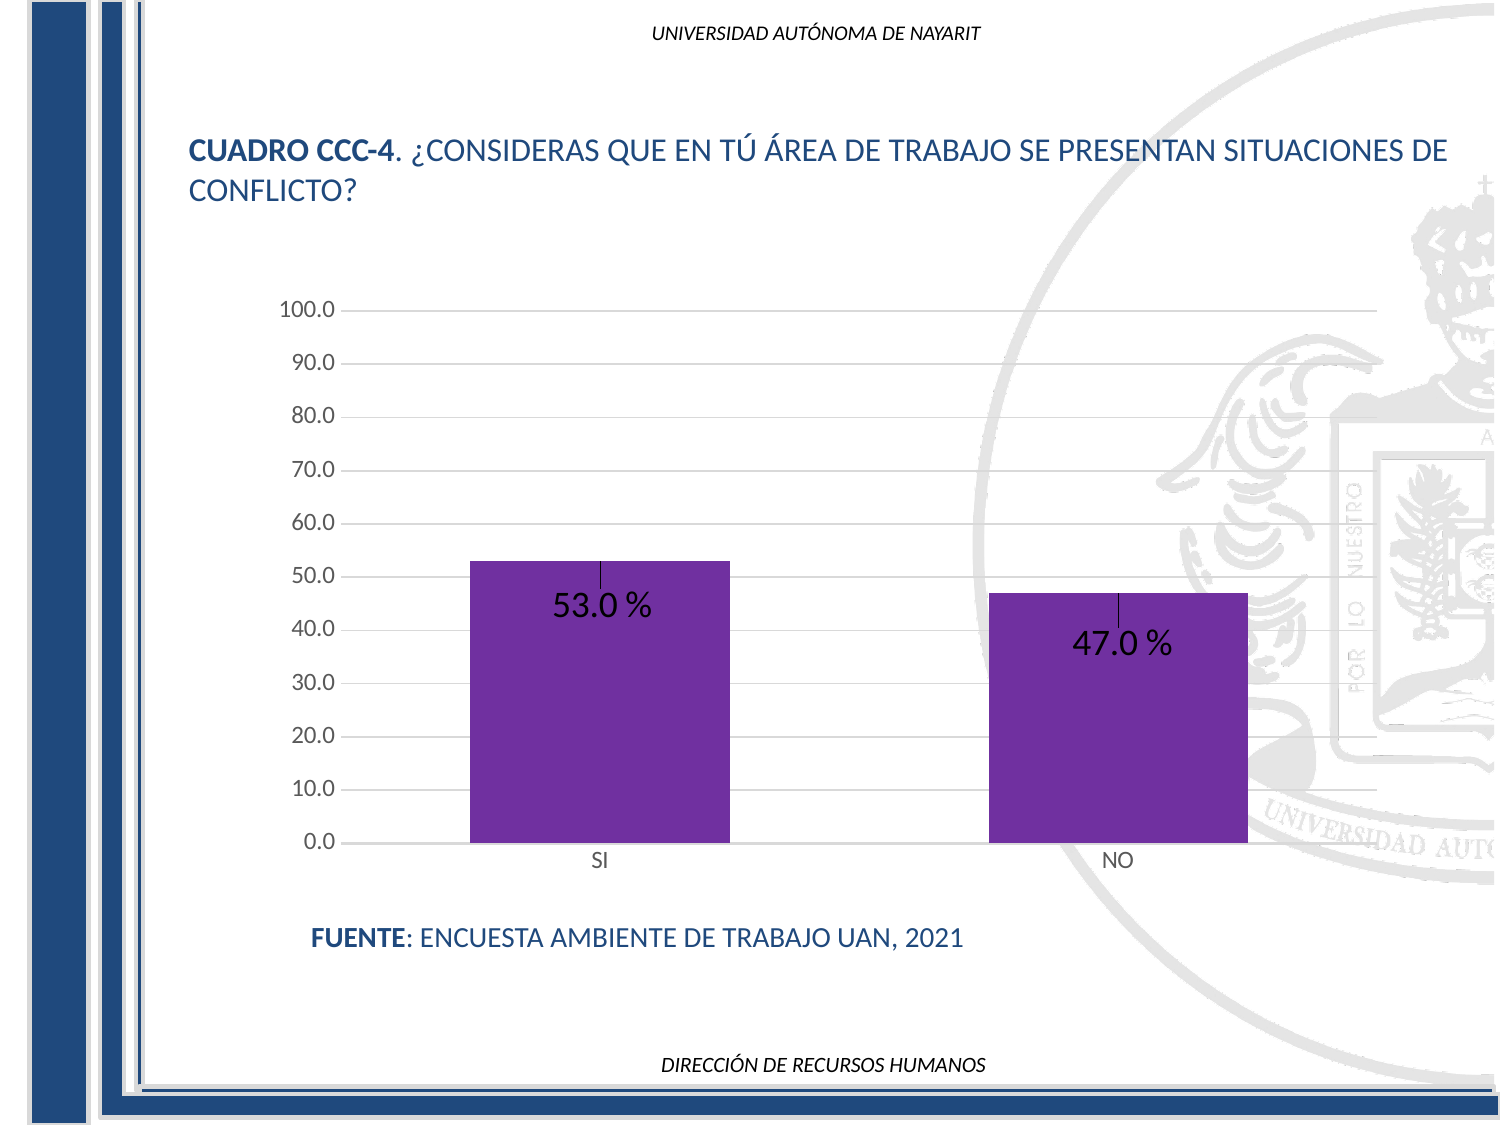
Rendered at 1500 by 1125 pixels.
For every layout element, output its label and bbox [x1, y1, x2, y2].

text_box [29, 0, 1500, 1125]
chart [251, 169, 1386, 914]
